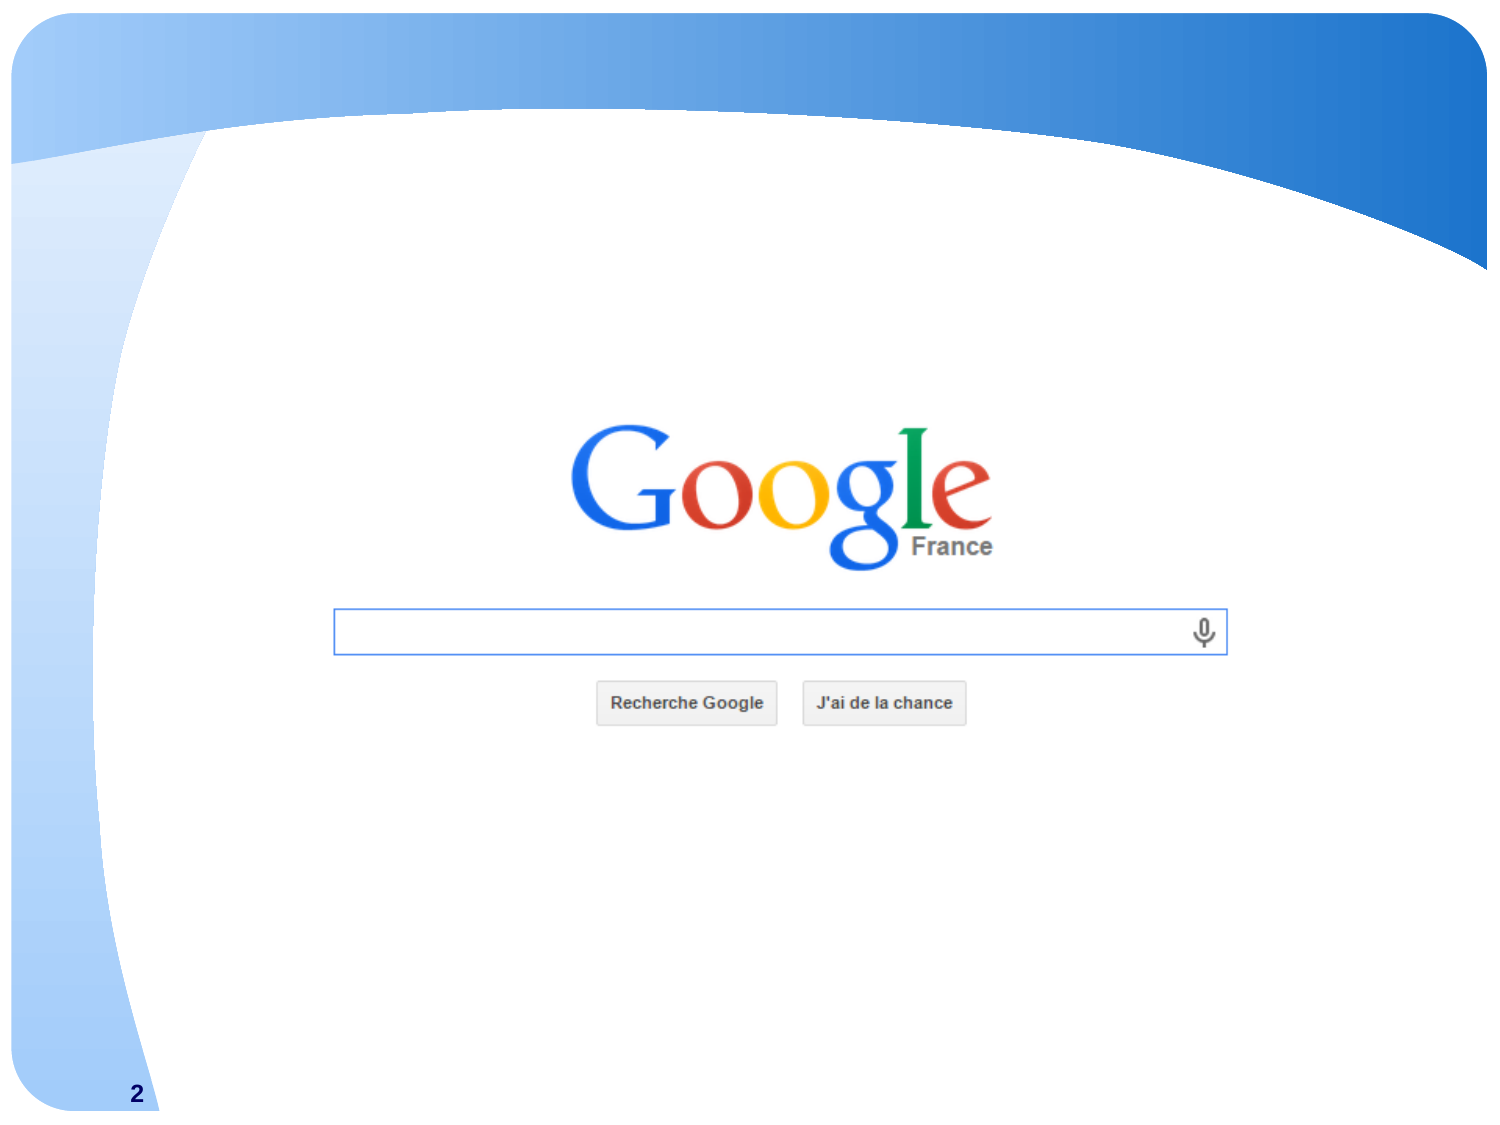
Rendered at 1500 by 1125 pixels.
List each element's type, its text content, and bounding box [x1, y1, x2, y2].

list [300, 361, 1276, 836]
slide_number 2 [87, 1069, 188, 1101]
